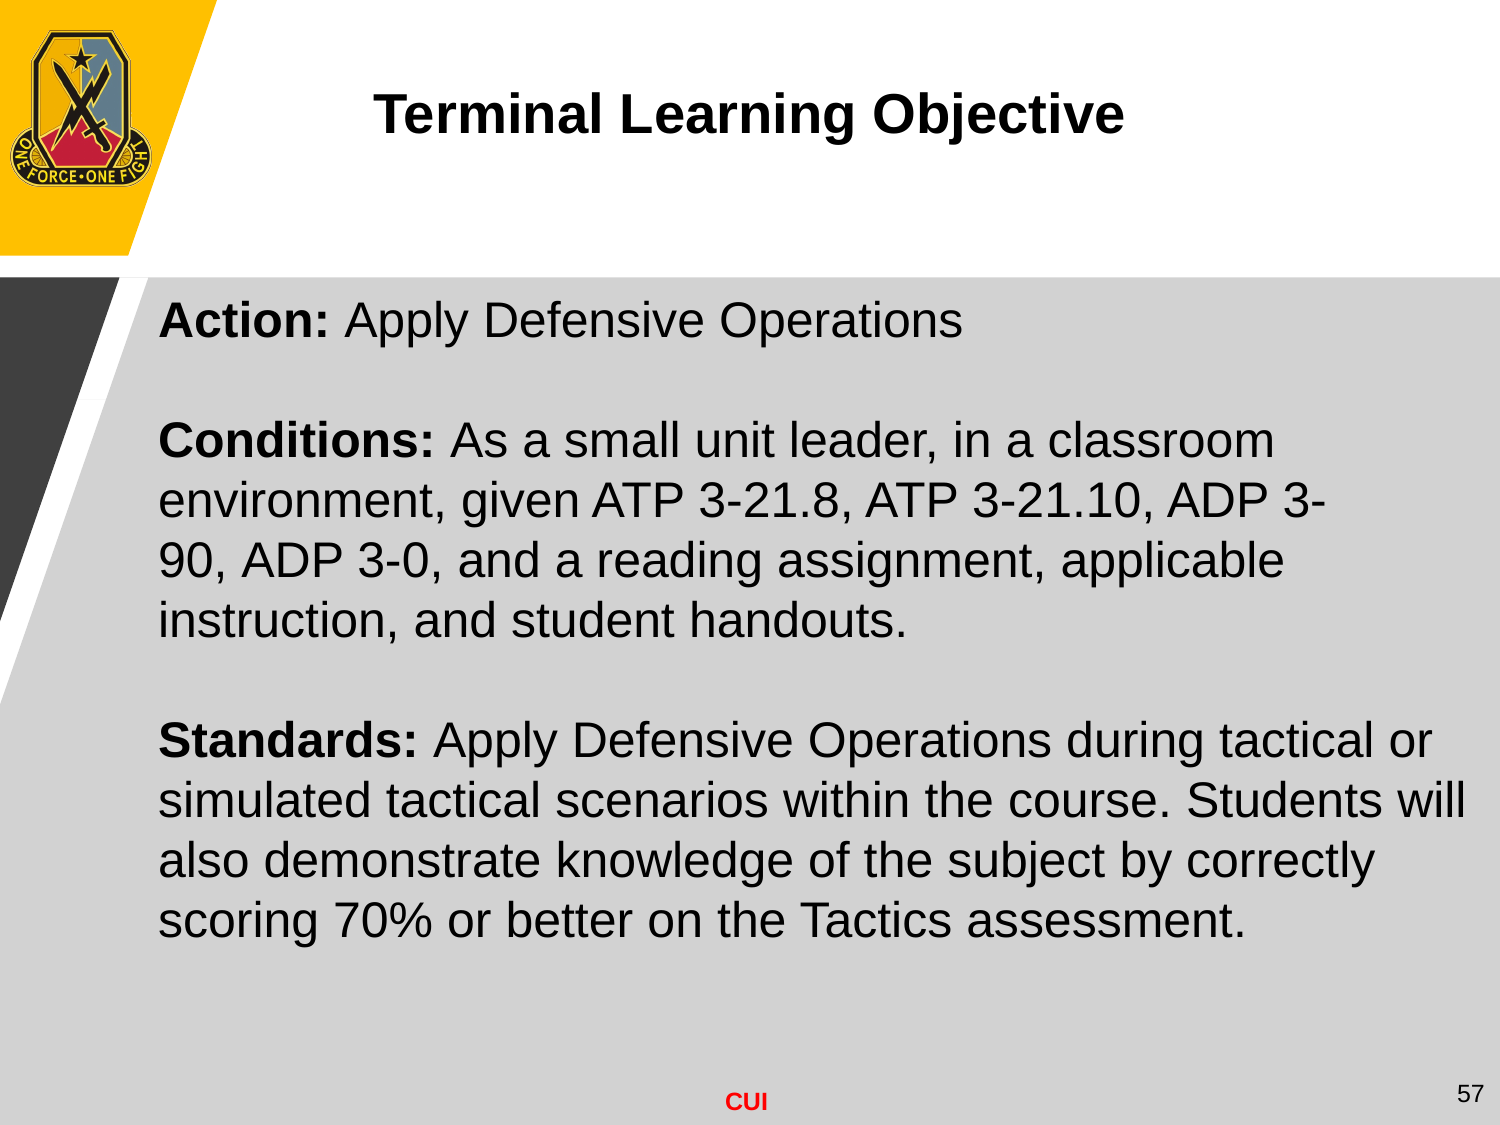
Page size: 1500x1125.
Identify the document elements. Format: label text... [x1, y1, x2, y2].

slide_number 57 [1162, 1062, 1500, 1123]
text_box Action: Apply Defensive Operations Conditions: As a small unit leader, in a classroom environment, given ATP 3-21.8, ATP 3-21.10, ADP 3-90, ADP 3-0, and a reading assignment, applicable instruction, and student handouts. Standards: Apply Defensive Operations during tactical or simulated tactical scenarios within the course. Students will also demonstrate knowledge of the subject by correctly scoring 70% or better on the Tactics assessment. [143, 279, 1500, 955]
picture [10, 30, 152, 69]
picture [10, 153, 152, 187]
text_box Terminal Learning Objective [0, 69, 1500, 153]
